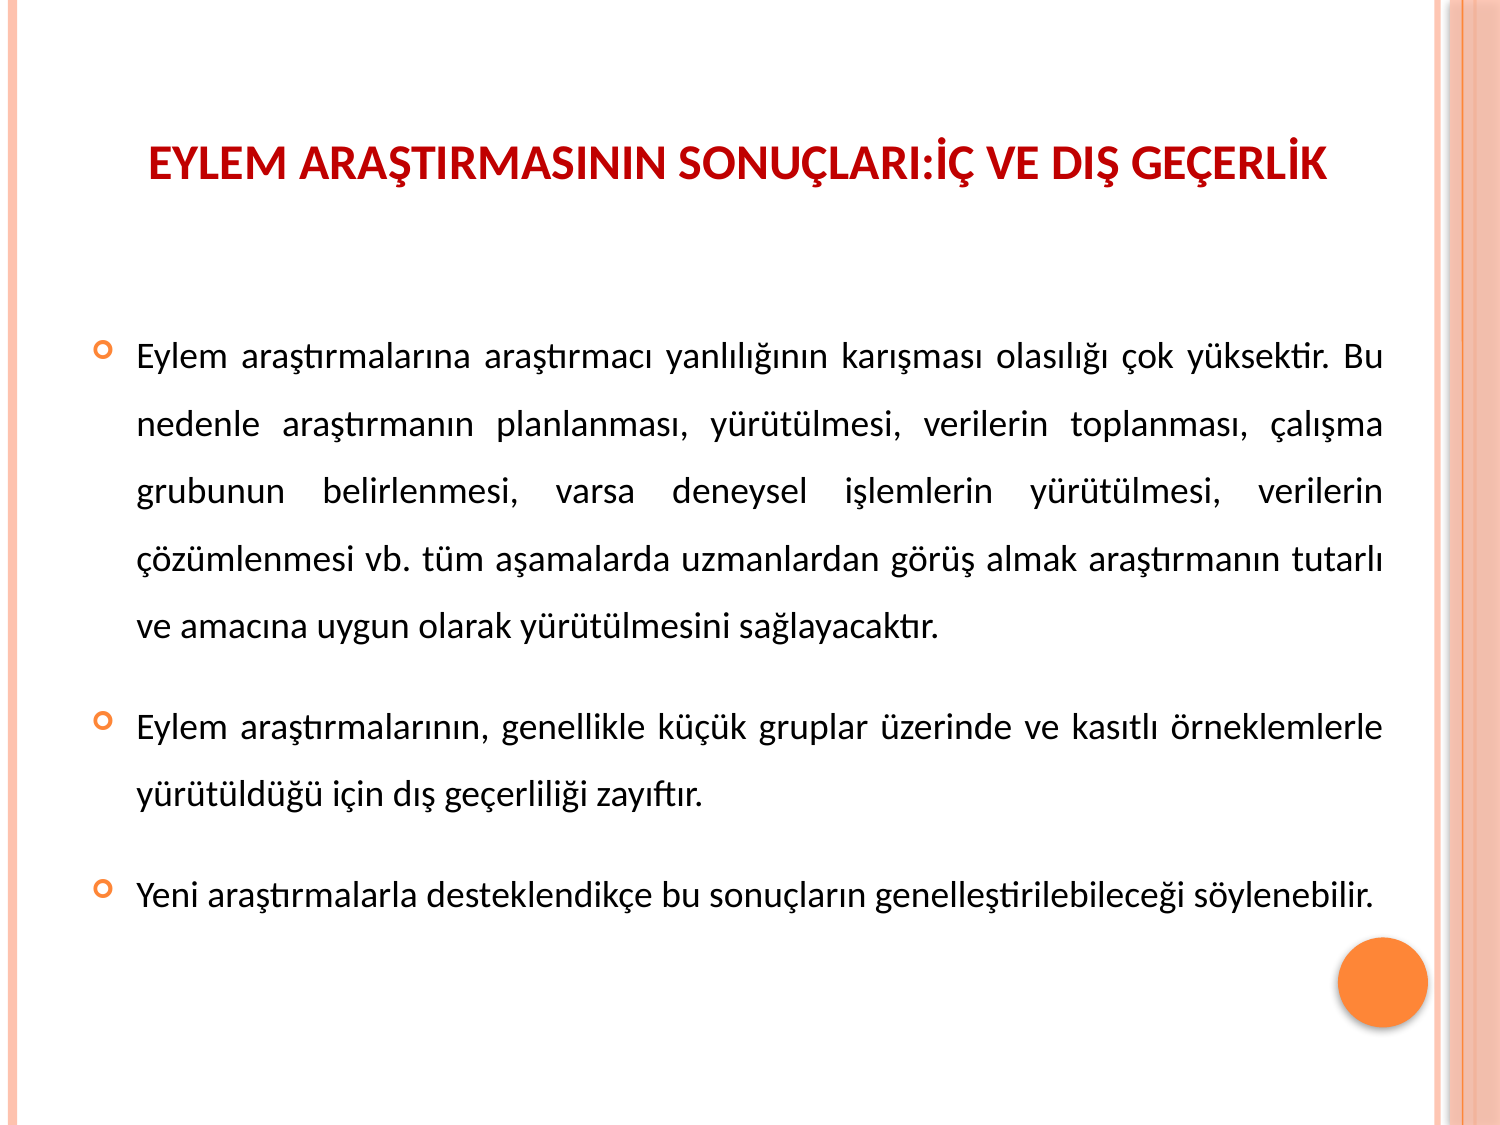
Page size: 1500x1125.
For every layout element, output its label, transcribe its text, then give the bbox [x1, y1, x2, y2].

list EYLEM ARAŞTIRMASININ SONUÇLARI:İÇ VE DIŞ GEÇERLİK Eylem araştırmalarına araştırmacı yanlılığının karışması olasılığı çok yüksektir. Bu nedenle araştırmanın planlanması, yürütülmesi, verilerin toplanması, çalışma grubunun belirlenmesi, varsa deneysel işlemlerin yürütülmesi, verilerin çözümlenmesi vb. tüm aşamalarda uzmanlardan görüş almak araştırmanın tutarlı ve amacına uygun olarak yürütülmesini sağlayacaktır. Eylem araştırmalarının, genellikle küçük gruplar üzerinde ve kasıtlı örneklemlerle yürütüldüğü için dış geçerliliği zayıftır. Yeni araştırmalarla desteklendikçe bu sonuçların genelleştirilebileceği söylenebilir. [76, 113, 1400, 1051]
